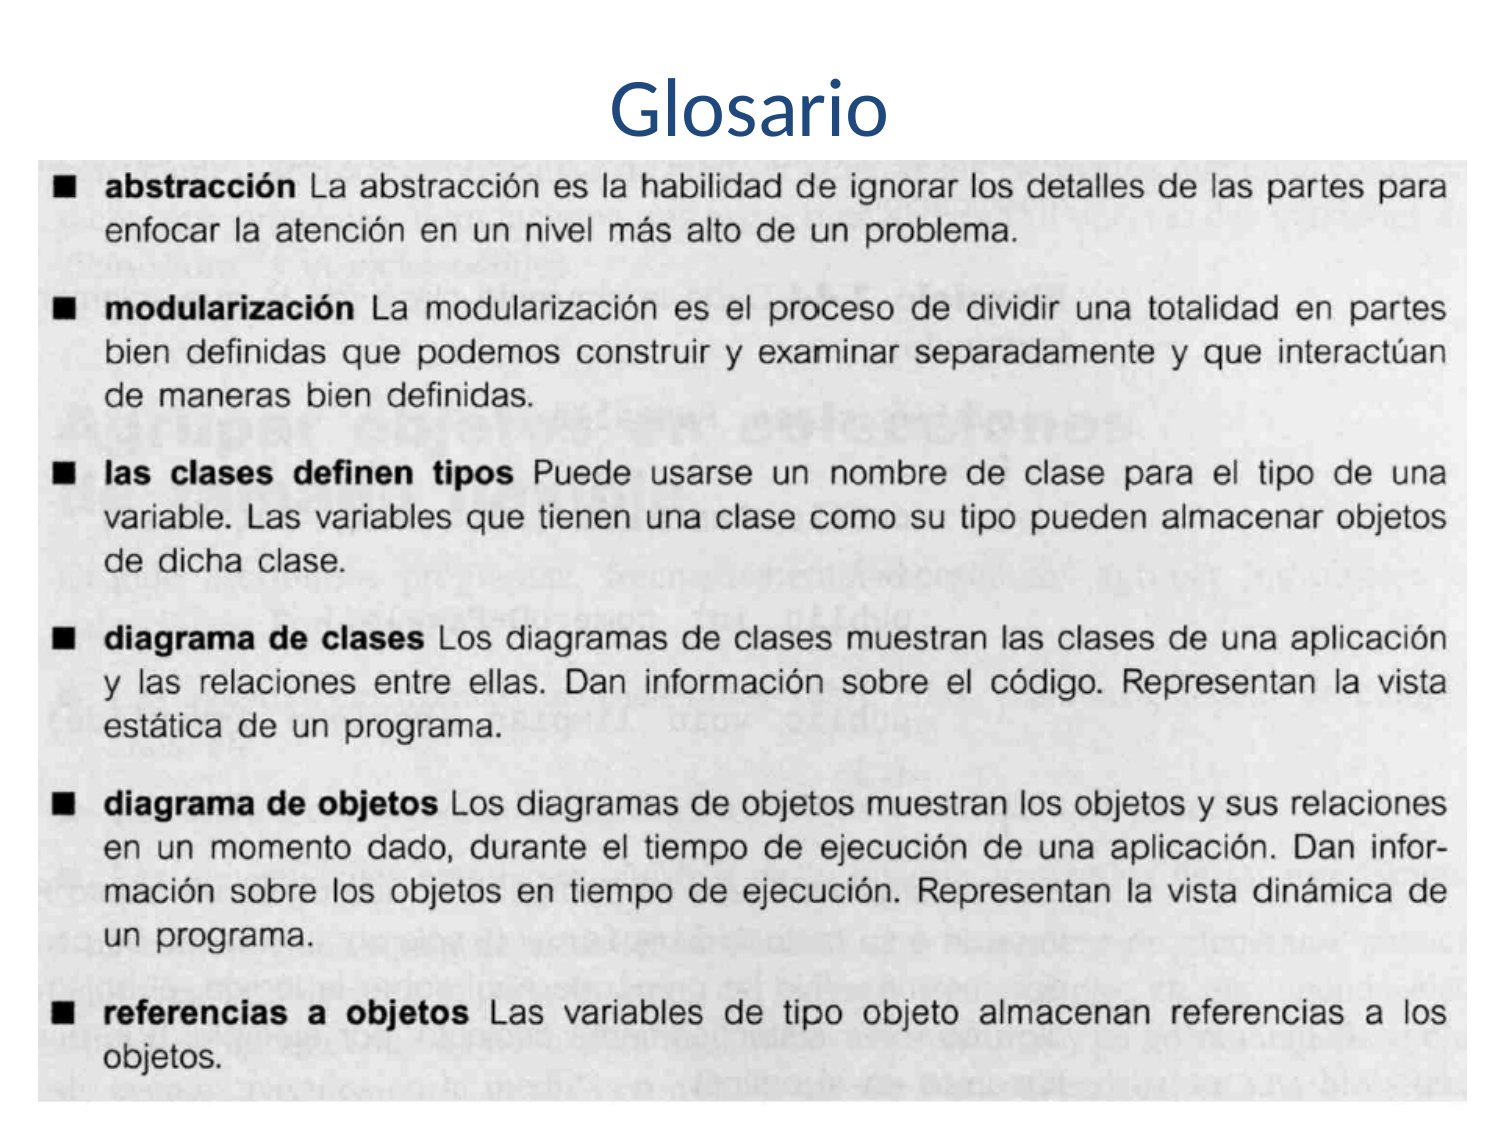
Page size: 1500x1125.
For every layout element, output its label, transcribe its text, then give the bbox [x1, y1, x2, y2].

title Glosario [75, 45, 1425, 160]
picture [38, 160, 1467, 1105]
